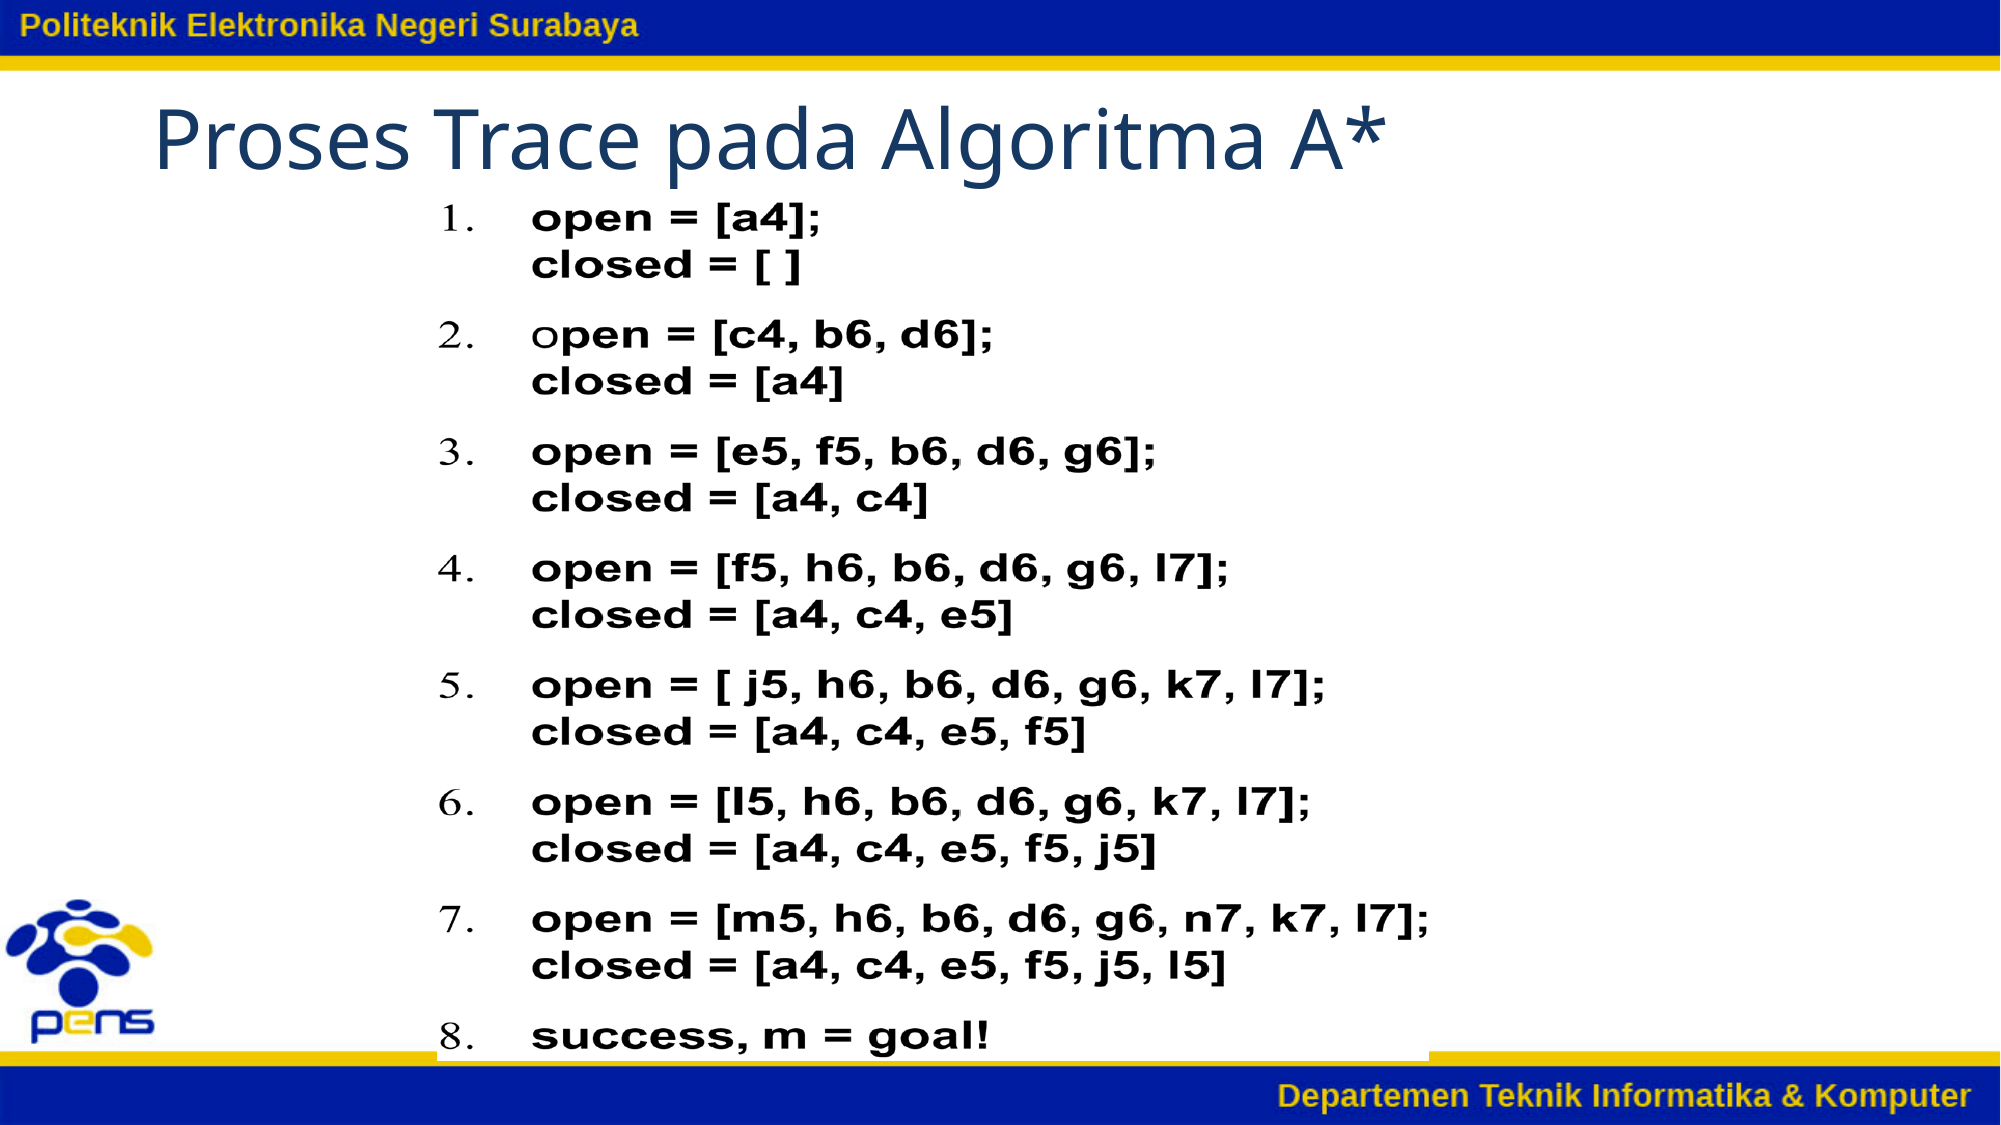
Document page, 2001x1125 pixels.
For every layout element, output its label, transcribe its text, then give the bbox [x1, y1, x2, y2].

picture [0, 0, 2001, 1125]
title Proses Trace pada Algoritma A* [137, 83, 1863, 202]
